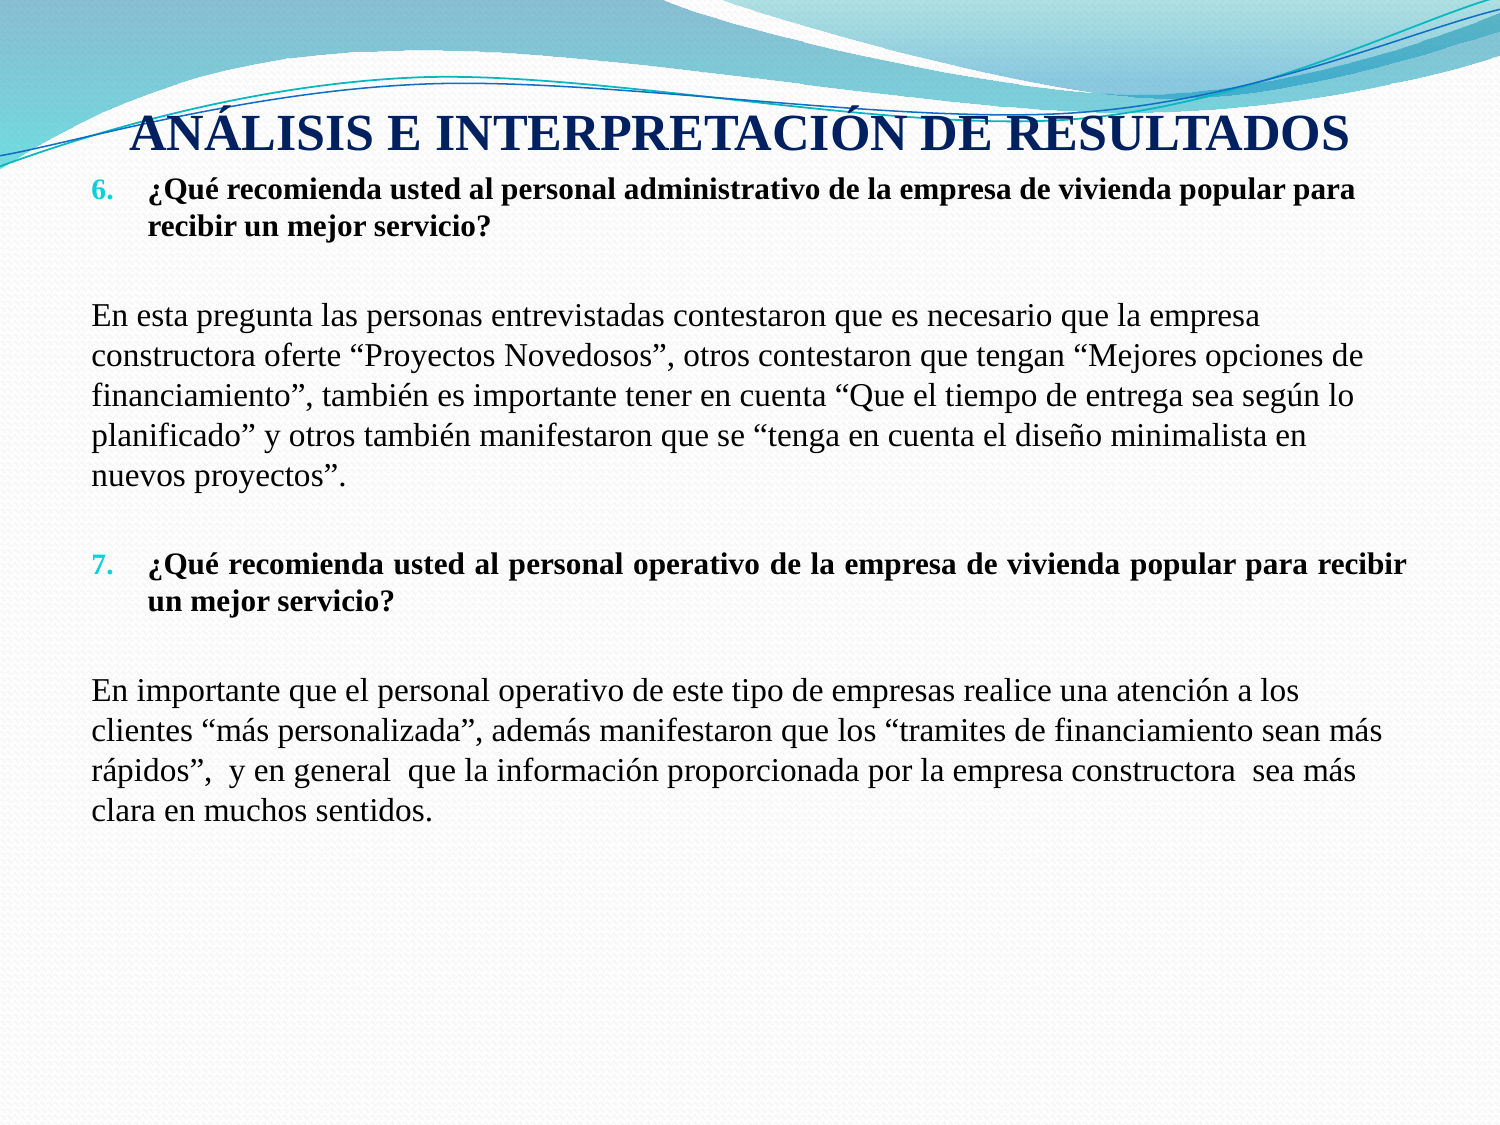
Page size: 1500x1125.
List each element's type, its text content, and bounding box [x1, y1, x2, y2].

title ANÁLISIS E INTERPRETACIÓN DE RESULTADOS [64, 66, 1415, 162]
list ¿Qué recomienda usted al personal administrativo de la empresa de vivienda popular para recibir un mejor servicio? En esta pregunta las personas entrevistadas contestaron que es necesario que la empresa constructora oferte “Proyectos Novedosos”, otros contestaron que tengan “Mejores opciones de financiamiento”, también es importante tener en cuenta “Que el tiempo de entrega sea según lo planificado” y otros también manifestaron que se “tenga en cuenta el diseño minimalista en nuevos proyectos”. ¿Qué recomienda usted al personal operativo de la empresa de vivienda popular para recibir un mejor servicio? En importante que el personal operativo de este tipo de empresas realice una atención a los clientes “más personalizada”, además manifestaron que los “tramites de financiamiento sean más rápidos”, y en general que la información proporcionada por la empresa constructora sea más clara en muchos sentidos. [76, 160, 1424, 1125]
